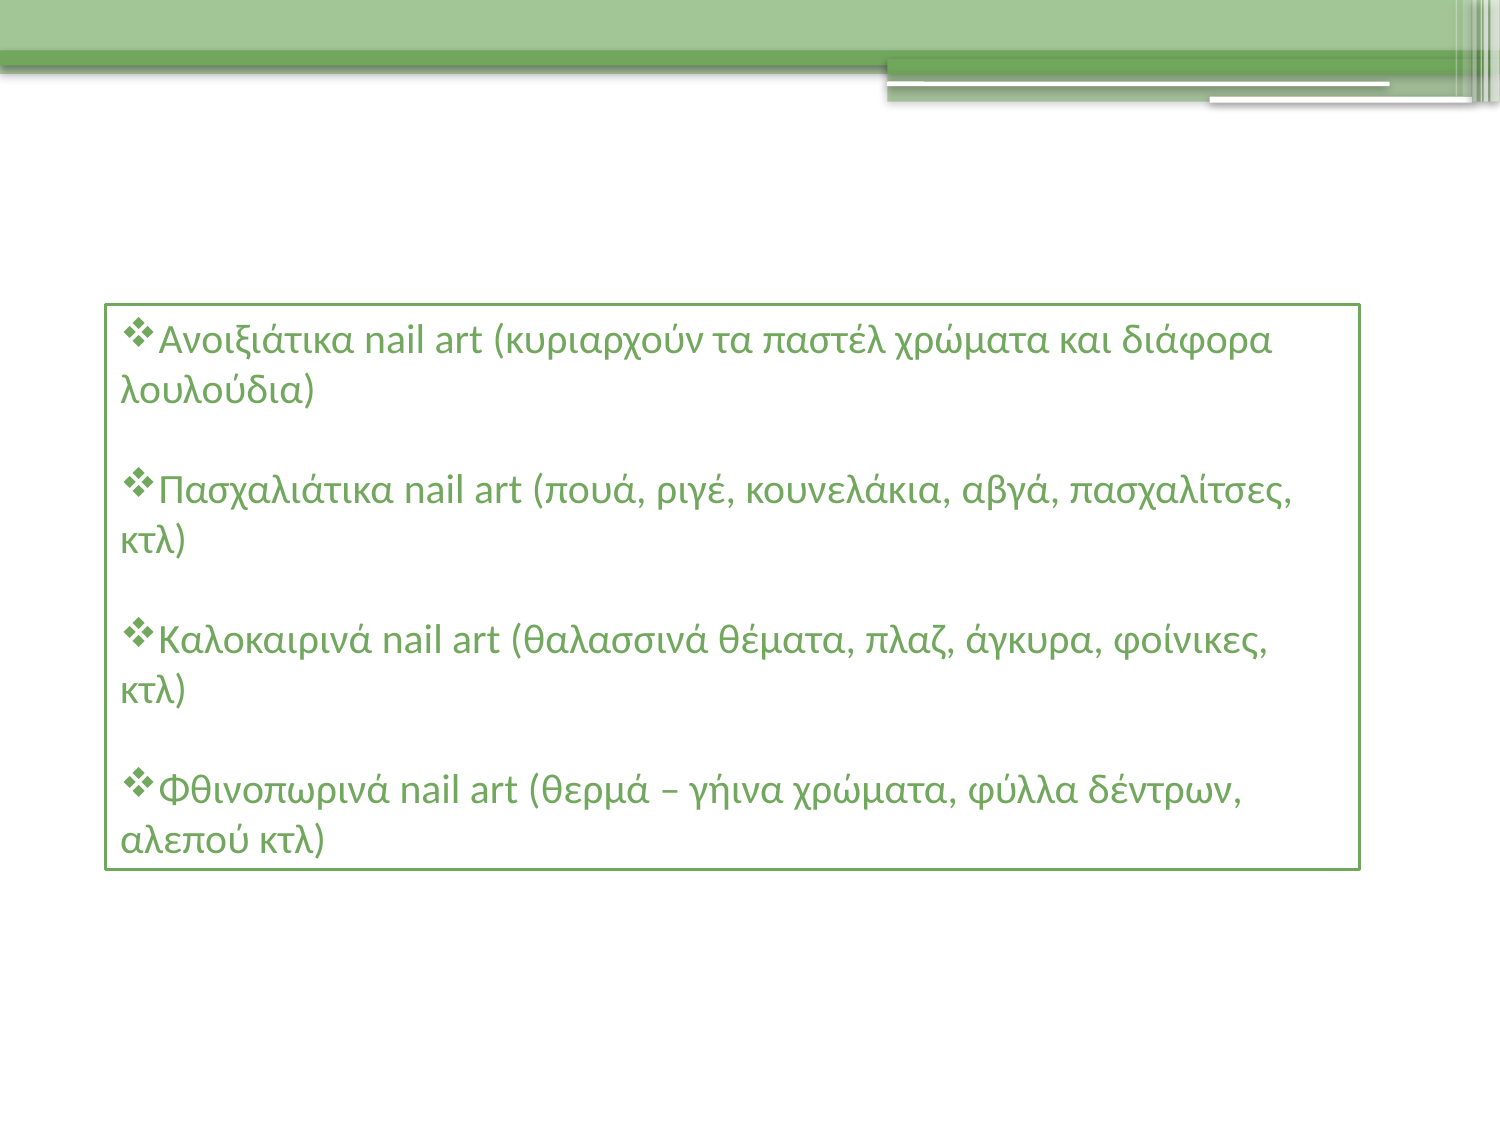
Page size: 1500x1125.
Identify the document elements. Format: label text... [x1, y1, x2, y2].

text_box Ανοιξιάτικα nail art (κυριαρχούν τα παστέλ χρώματα και διάφορα λουλούδια) Πασχαλιάτικα nail art (πουά, ριγέ, κουνελάκια, αβγά, πασχαλίτσες, κτλ) Καλοκαιρινά nail art (θαλασσινά θέματα, πλαζ, άγκυρα, φοίνικες, κτλ) Φθινοπωρινά nail art (θερμά – γήινα χρώματα, φύλλα δέντρων, αλεπού κτλ) [104, 303, 1361, 871]
